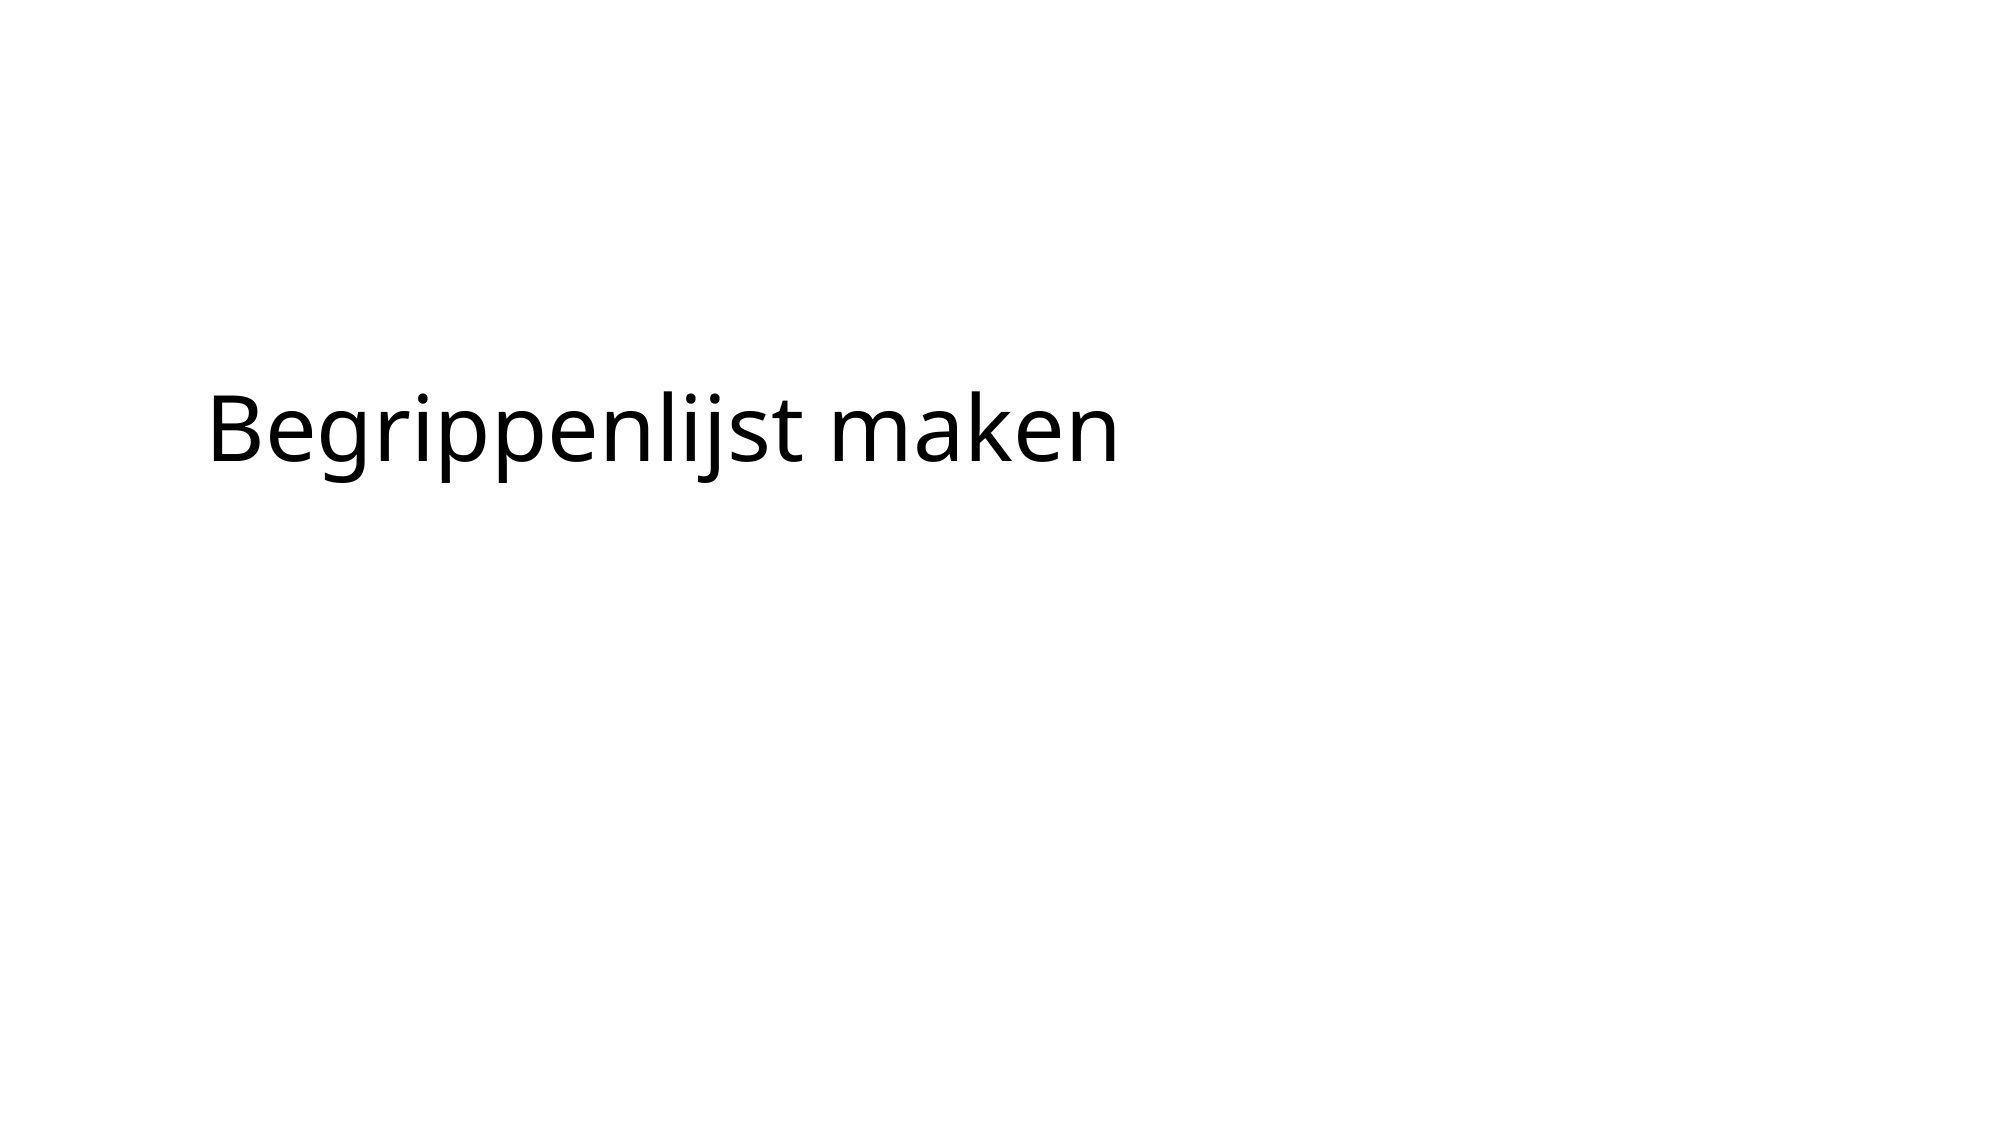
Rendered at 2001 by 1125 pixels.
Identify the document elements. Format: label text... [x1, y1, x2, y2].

title Begrippenlijst maken [190, 244, 1884, 729]
